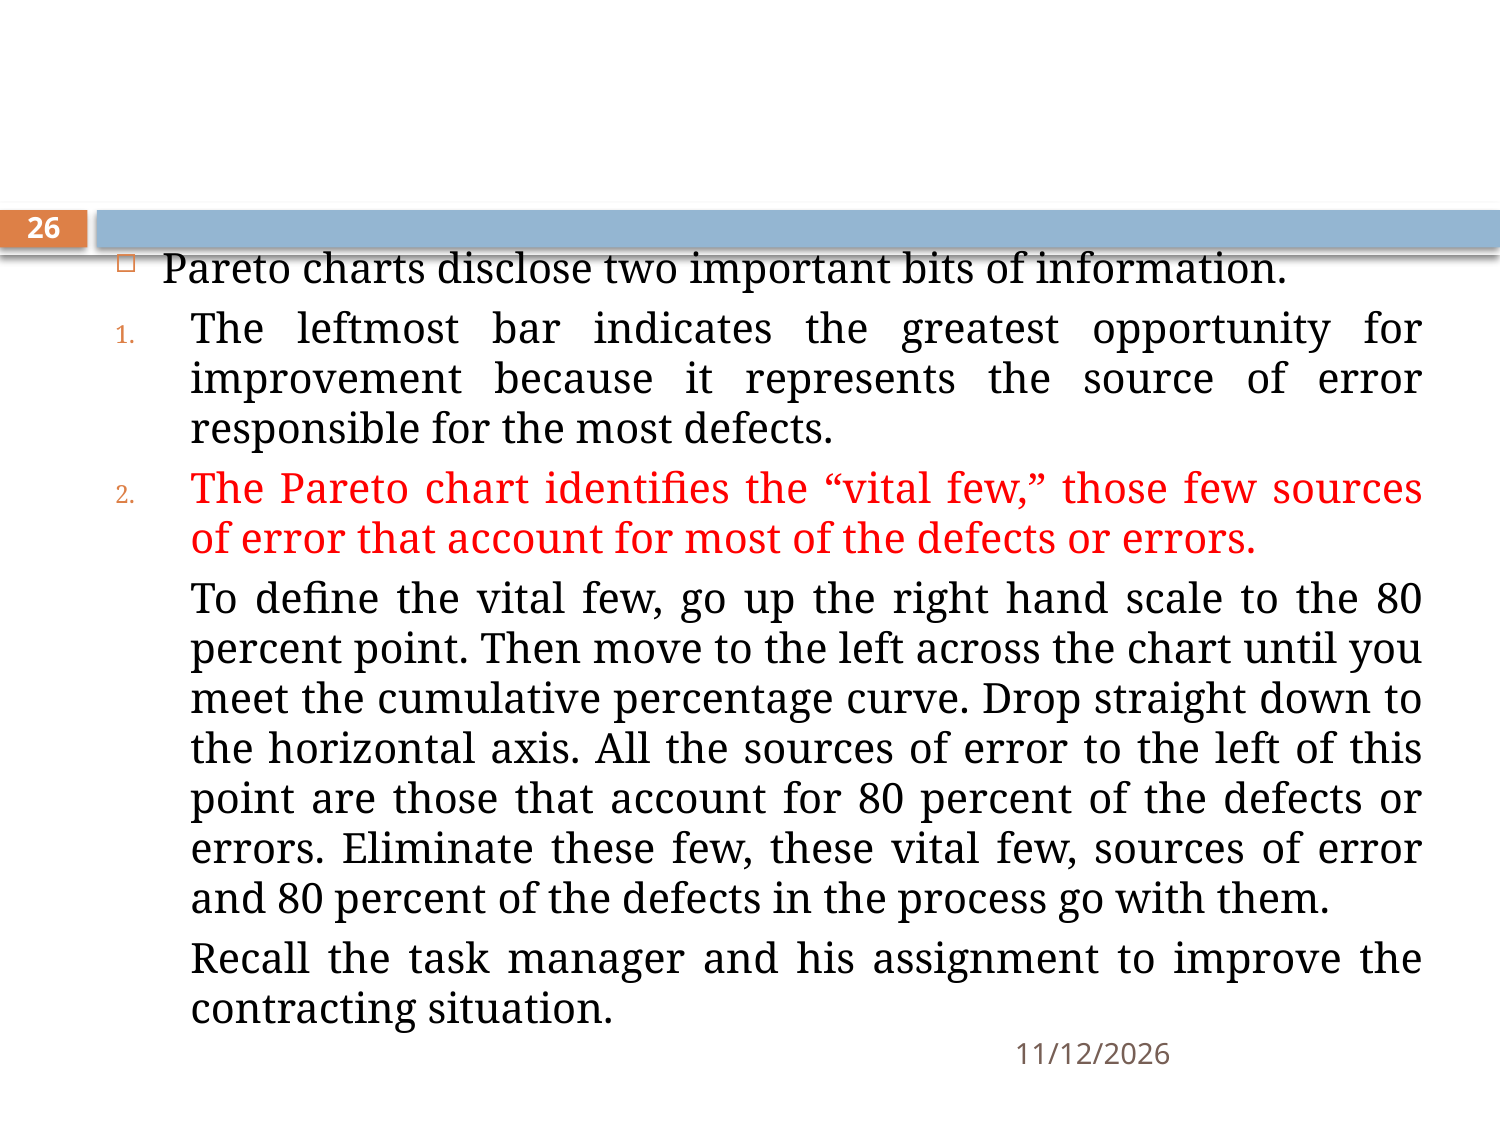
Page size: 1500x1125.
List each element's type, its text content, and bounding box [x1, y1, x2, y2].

slide_number 26 [0, 208, 88, 249]
list Pareto charts disclose two important bits of information. The leftmost bar indicates the greatest opportunity for improvement because it represents the source of error responsible for the most defects. The Pareto chart identifies the “vital few,” those few sources of error that account for most of the defects or errors. To define the vital few, go up the right hand scale to the 80 percent point. Then move to the left across the chart until you meet the cumulative percentage curve. Drop straight down to the horizontal axis. All the sources of error to the left of this point are those that account for 80 percent of the defects or errors. Eliminate these few, these vital few, sources of error and 80 percent of the defects in the process go with them. Recall the task manager and his assignment to improve the contracting situation. [100, 234, 1438, 1090]
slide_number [999, 1025, 1438, 1085]
